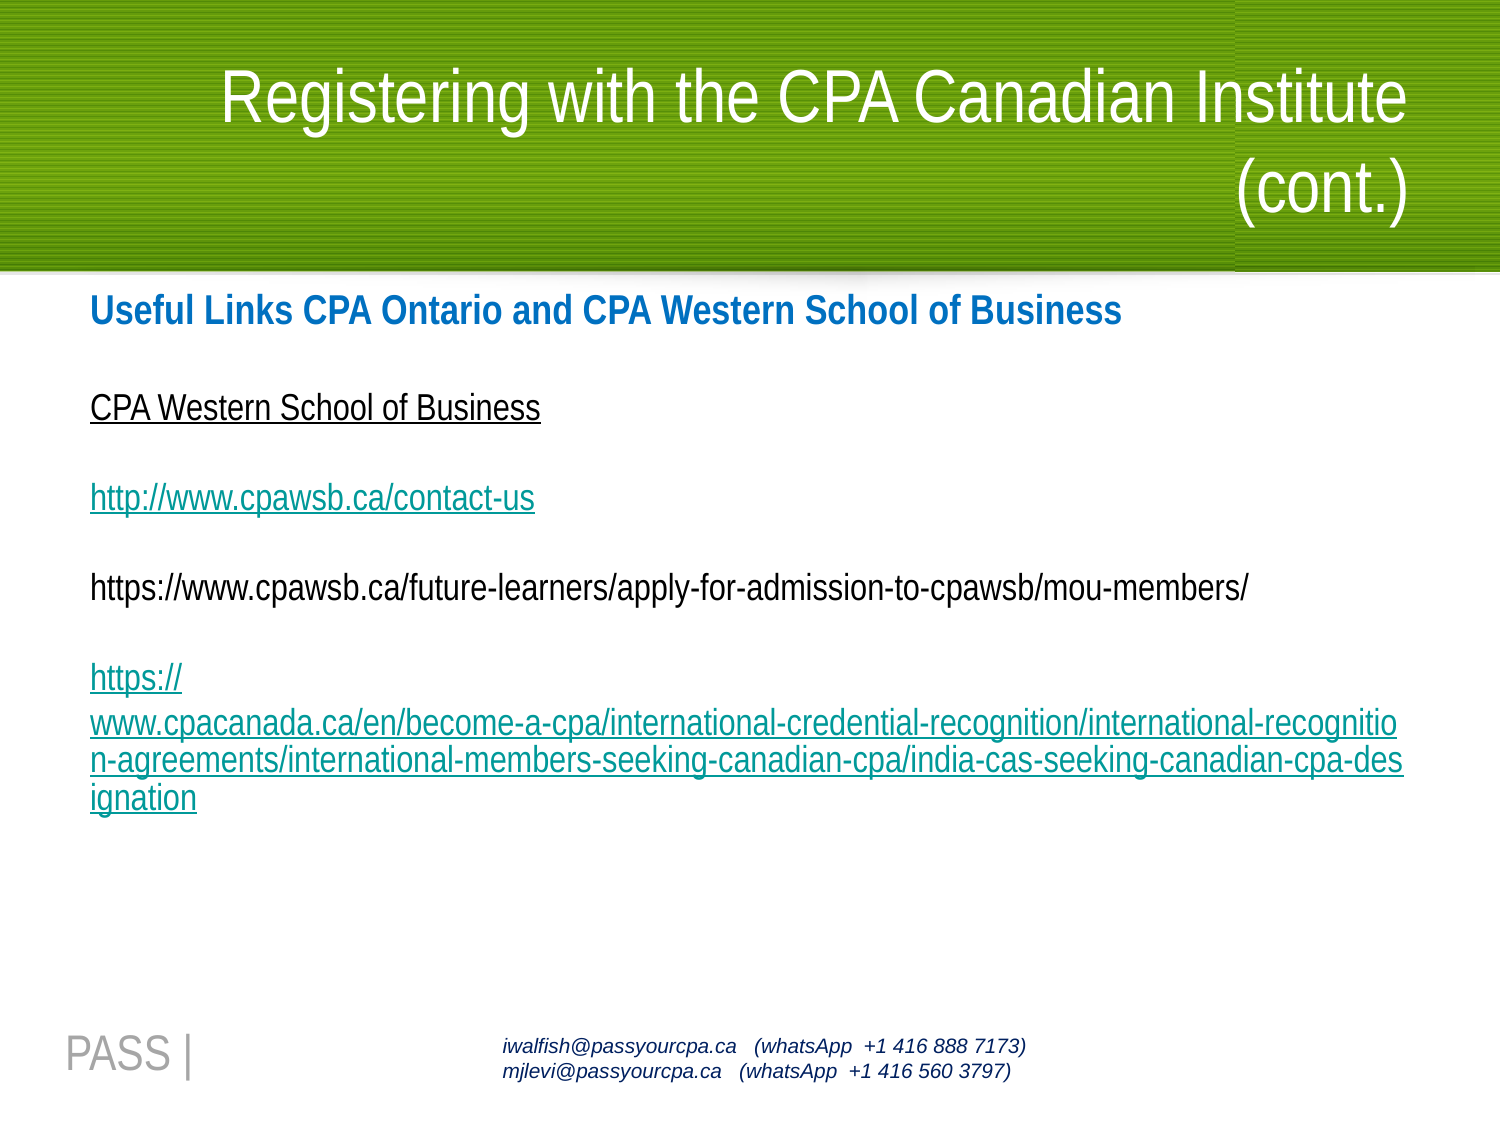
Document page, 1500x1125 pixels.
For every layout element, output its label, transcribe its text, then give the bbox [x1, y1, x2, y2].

picture [0, 0, 1500, 300]
list Useful Links CPA Ontario and CPA Western School of Business CPA Western School of Business http://www.cpawsb.ca/contact-us https://www.cpawsb.ca/future-learners/apply-for-admission-to-cpawsb/mou-members/ https://www.cpacanada.ca/en/become-a-cpa/international-credential-recognition/international-recognition-agreements/international-members-seeking-canadian-cpa/india-cas-seeking-canadian-cpa-designation [75, 275, 1425, 980]
title Registering with the CPA Canadian Institute (cont.) [75, 43, 1425, 232]
